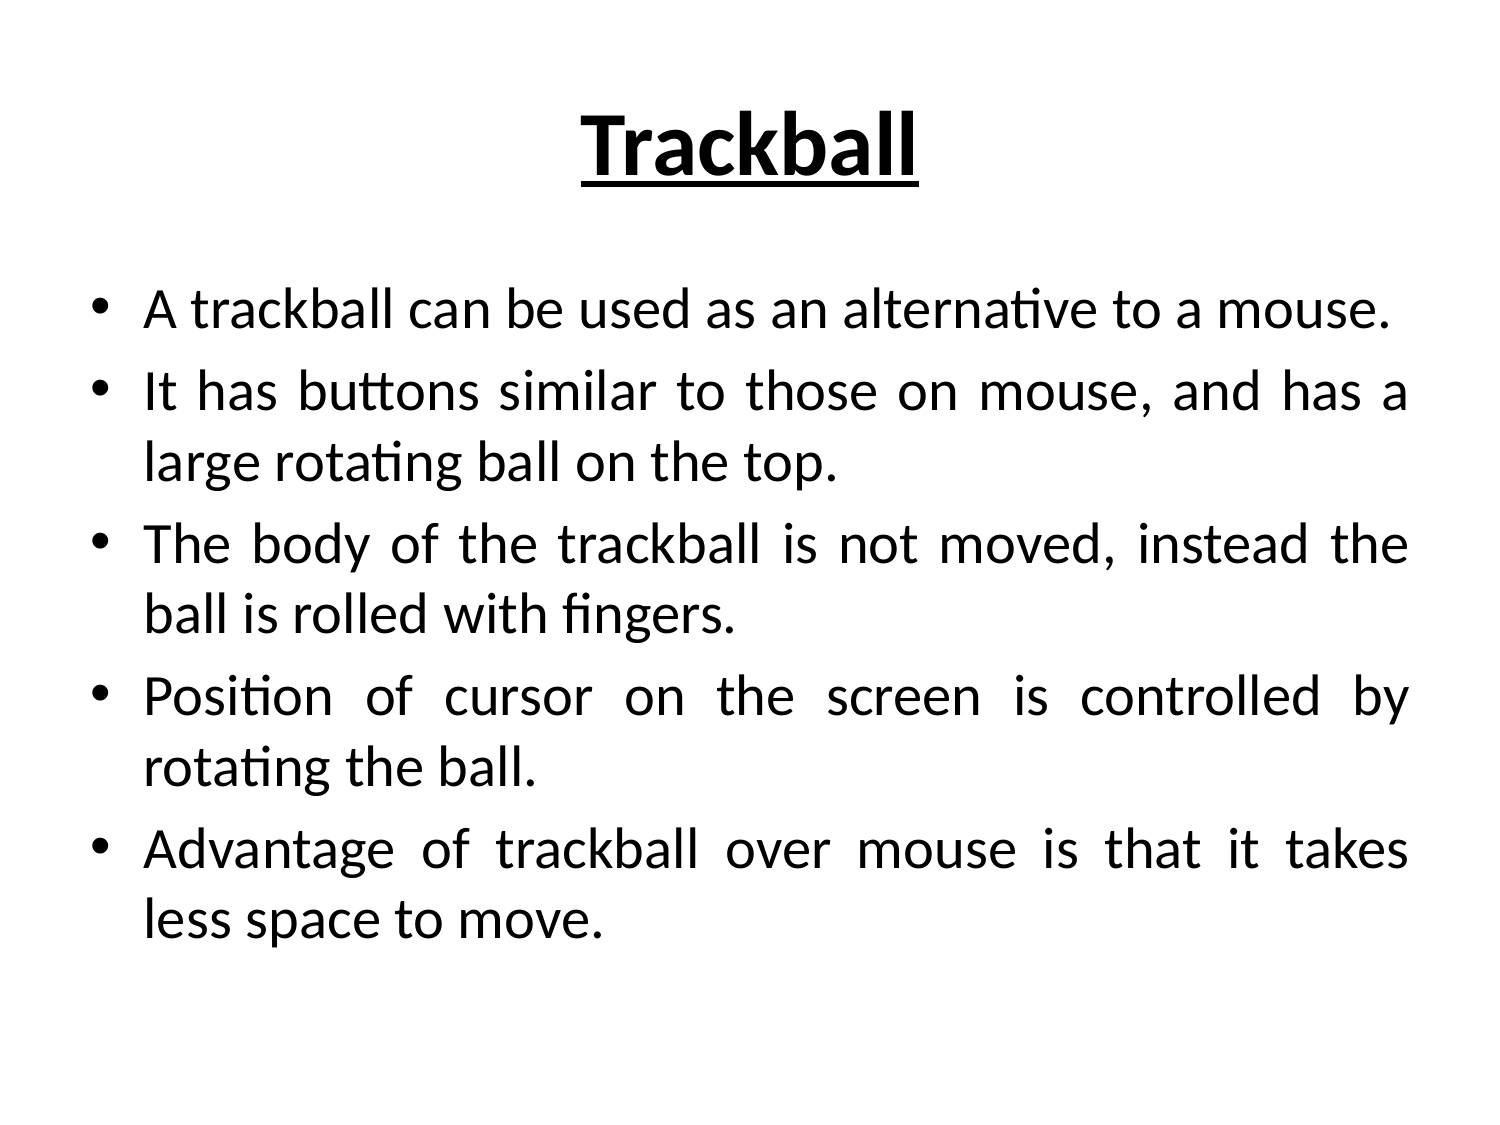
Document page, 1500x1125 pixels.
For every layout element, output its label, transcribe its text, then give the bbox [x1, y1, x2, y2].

title Trackball [75, 45, 1425, 233]
list A trackball can be used as an alternative to a mouse. It has buttons similar to those on mouse, and has a large rotating ball on the top. The body of the trackball is not moved, instead the ball is rolled with fingers. Position of cursor on the screen is controlled by rotating the ball. Advantage of trackball over mouse is that it takes less space to move. [75, 262, 1425, 1005]
